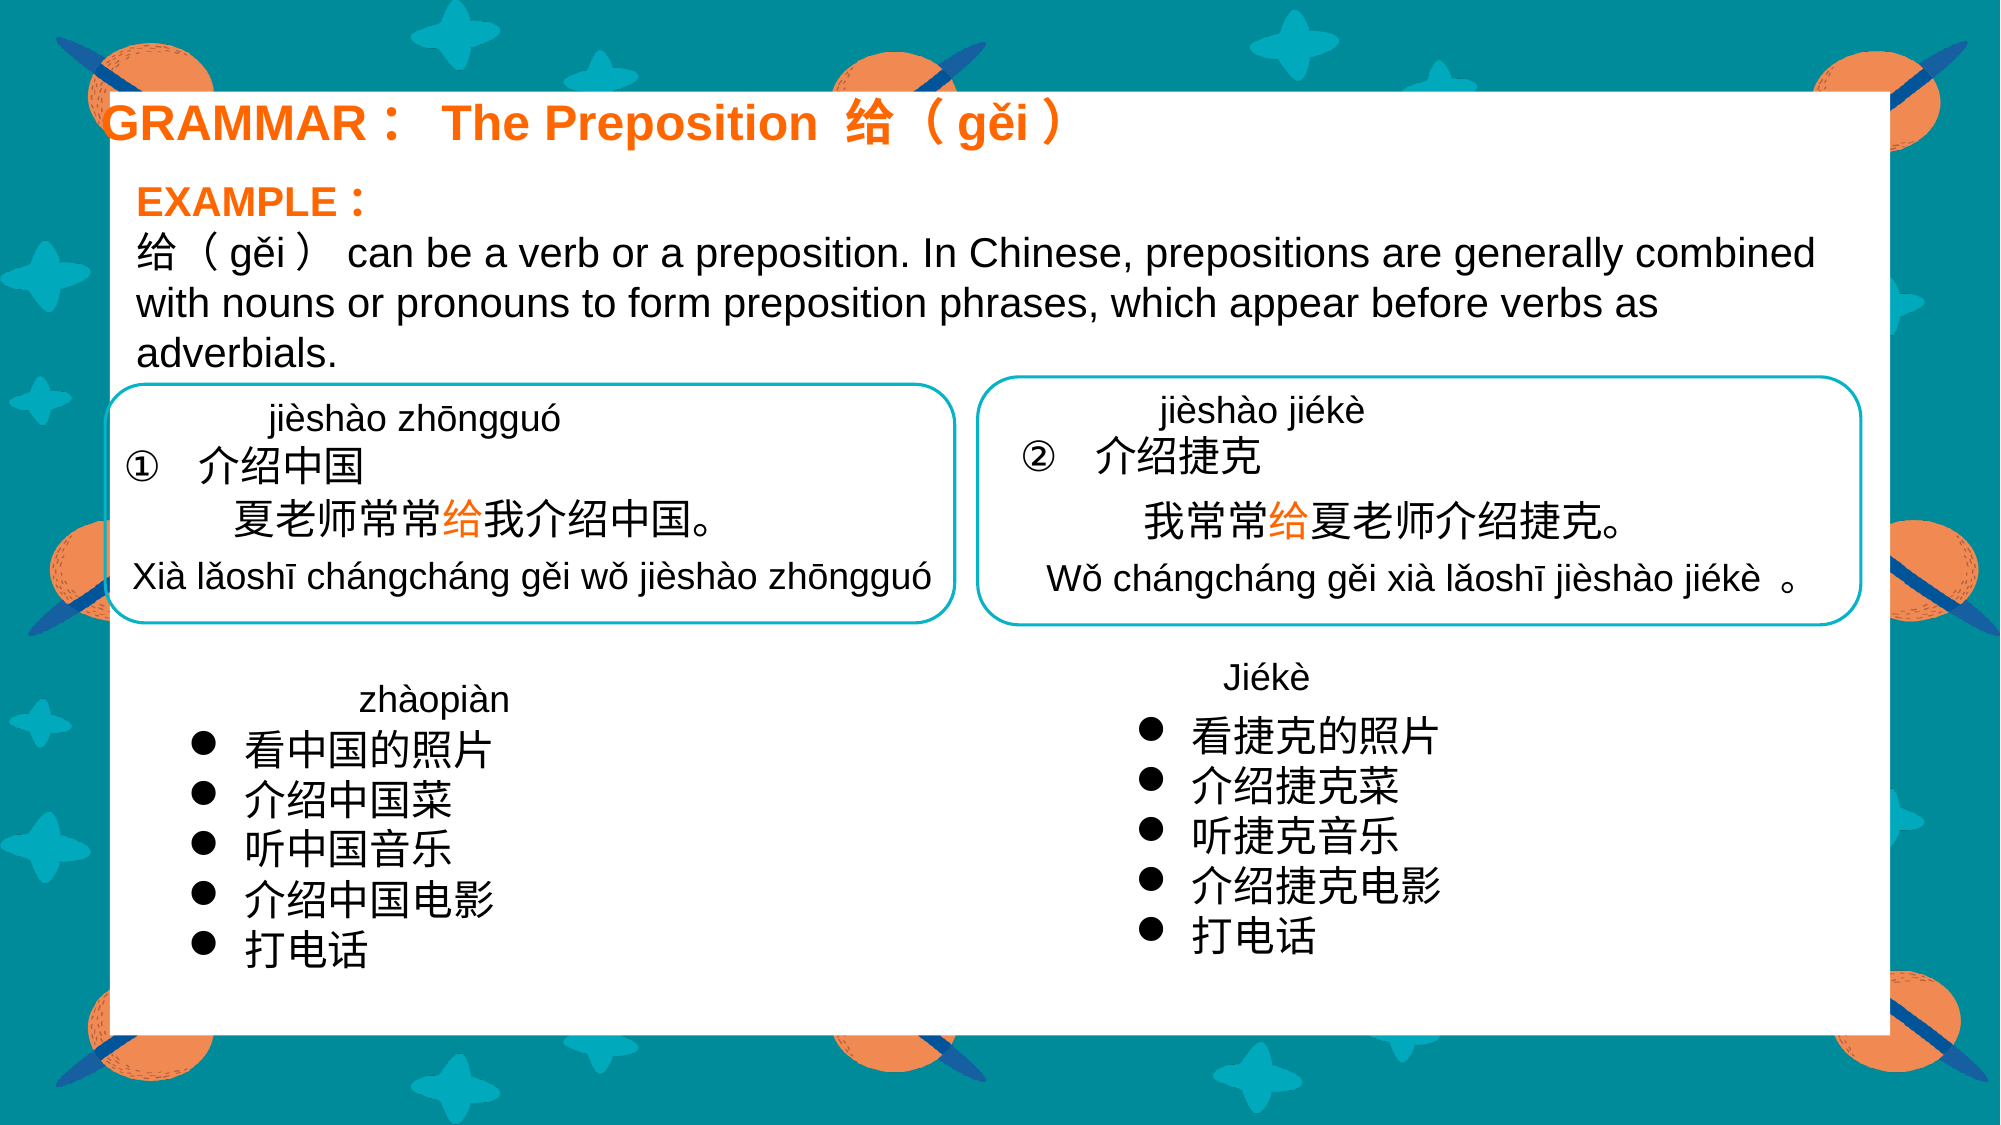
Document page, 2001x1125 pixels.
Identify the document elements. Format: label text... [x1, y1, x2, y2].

text_box [104, 383, 956, 624]
picture [0, 0, 2000, 1125]
text_box GRAMMAR：The Preposition 给（gěi） [86, 82, 1107, 158]
text_box [977, 376, 1862, 626]
text_box zhàopiàn [343, 667, 526, 728]
text_box Jiékè [1208, 645, 1336, 706]
text_box EXAMPLE： 给（gěi）can be a verb or a preposition. In Chinese, prepositions are generally combined with nouns or pronouns to form preposition phrases, which appear before verbs as adverbials. [121, 167, 1886, 433]
text_box 看中国的照片 介绍中国菜 听中国音乐 介绍中国电影 打电话 [173, 715, 510, 981]
text_box 看捷克的照片 介绍捷克菜 听捷克音乐 介绍捷克电影 打电话 [1120, 702, 1458, 1018]
